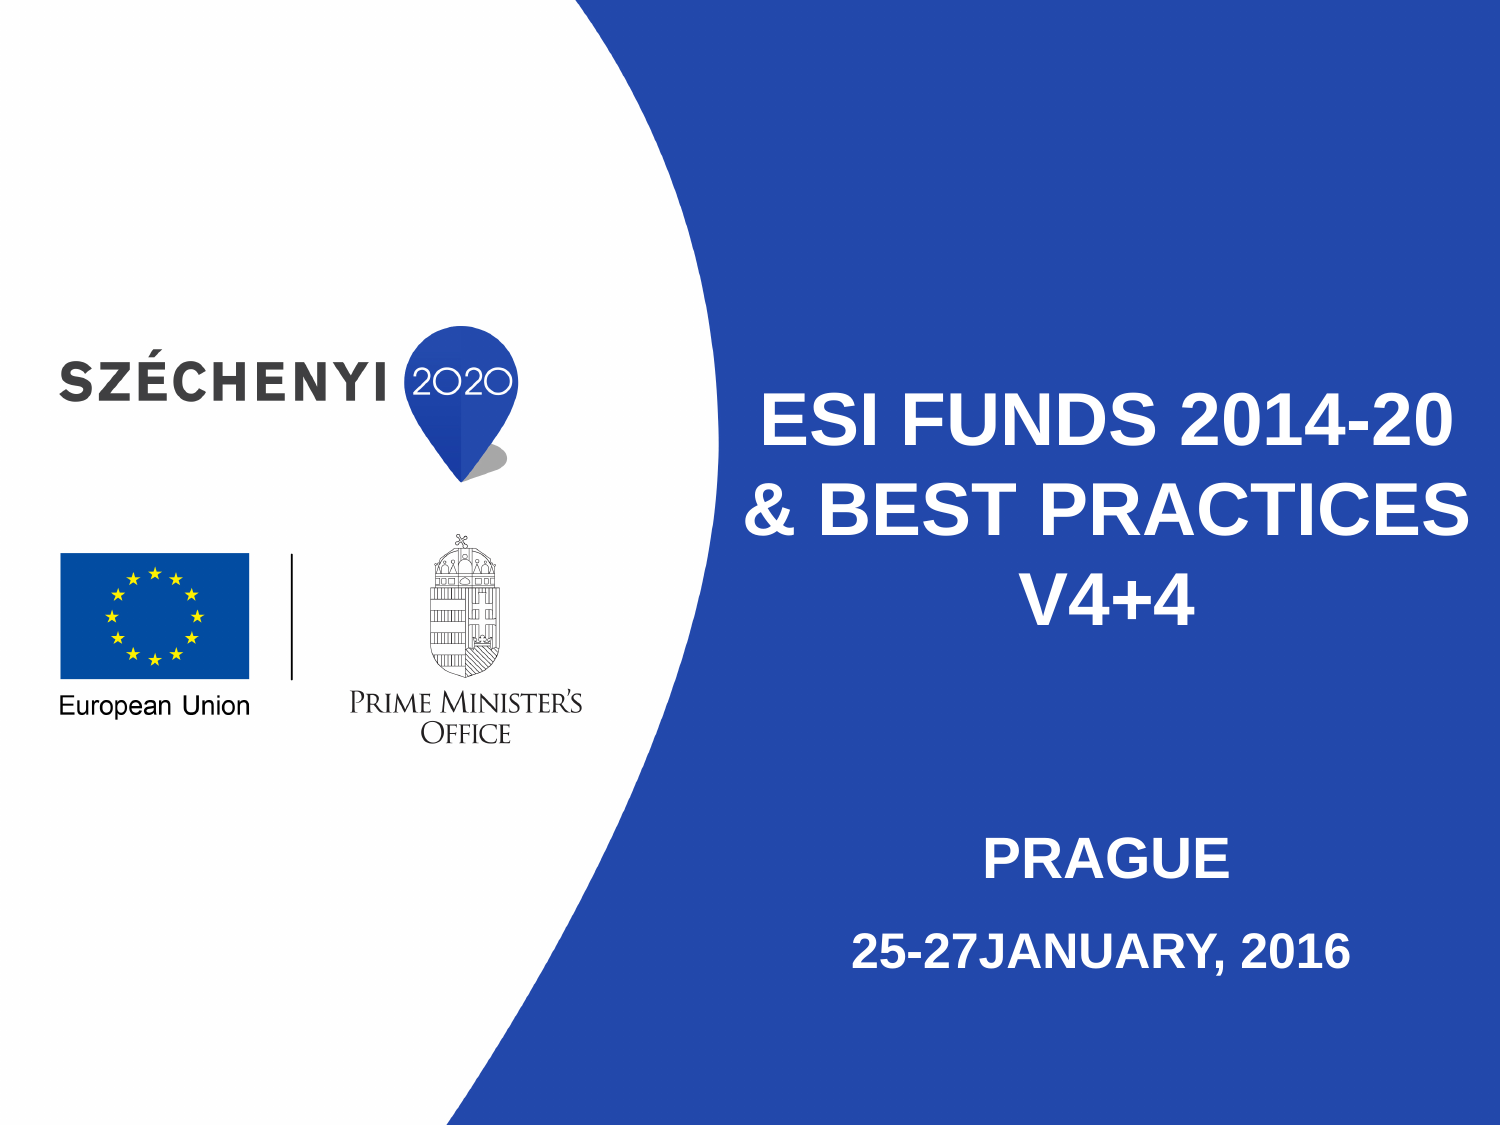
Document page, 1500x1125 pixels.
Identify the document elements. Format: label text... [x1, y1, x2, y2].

text_box 25-27January, 2016 [702, 873, 1500, 1024]
text_box ESI FUNds 2014-20 & Best Practices V4+4 Prague [714, 338, 1500, 563]
picture [0, 0, 1500, 1125]
